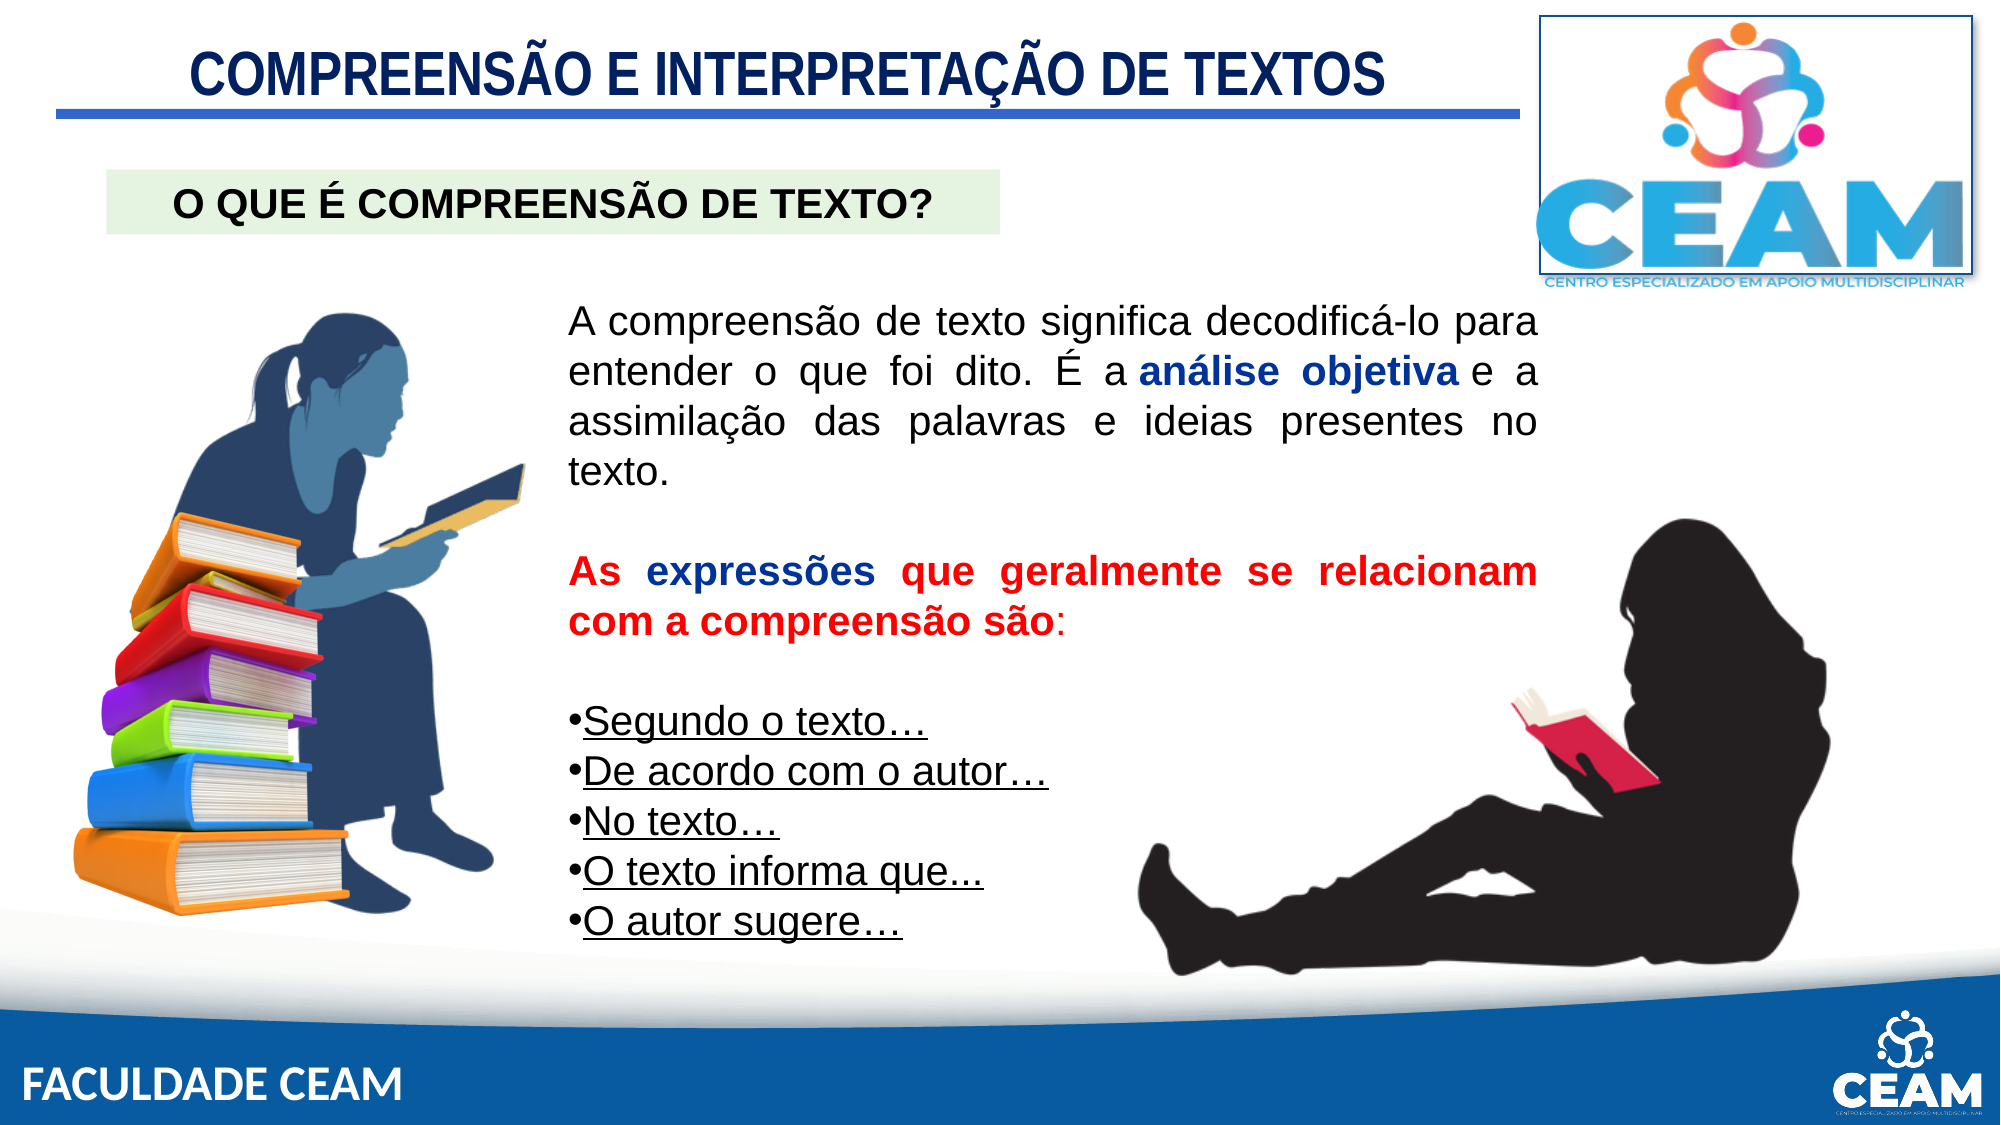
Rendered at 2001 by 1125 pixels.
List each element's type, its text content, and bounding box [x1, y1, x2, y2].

text_box [55, 108, 1521, 120]
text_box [36, 286, 539, 942]
picture [1536, 22, 1964, 287]
text_box A compreensão de texto significa decodificá-lo para entender o que foi dito. É a análise objetiva e a assimilação das palavras e ideias presentes no texto. As expressões que geralmente se relacionam com a compreensão são: Segundo o texto… De acordo com o autor… No texto… O texto informa que... O autor sugere… [553, 286, 1554, 952]
text_box COMPREENSÃO E INTERPRETAÇÃO DE TEXTOS [57, 25, 1520, 116]
picture [0, 370, 2000, 1125]
text_box O QUE É COMPREENSÃO DE TEXTO? [106, 169, 1000, 235]
